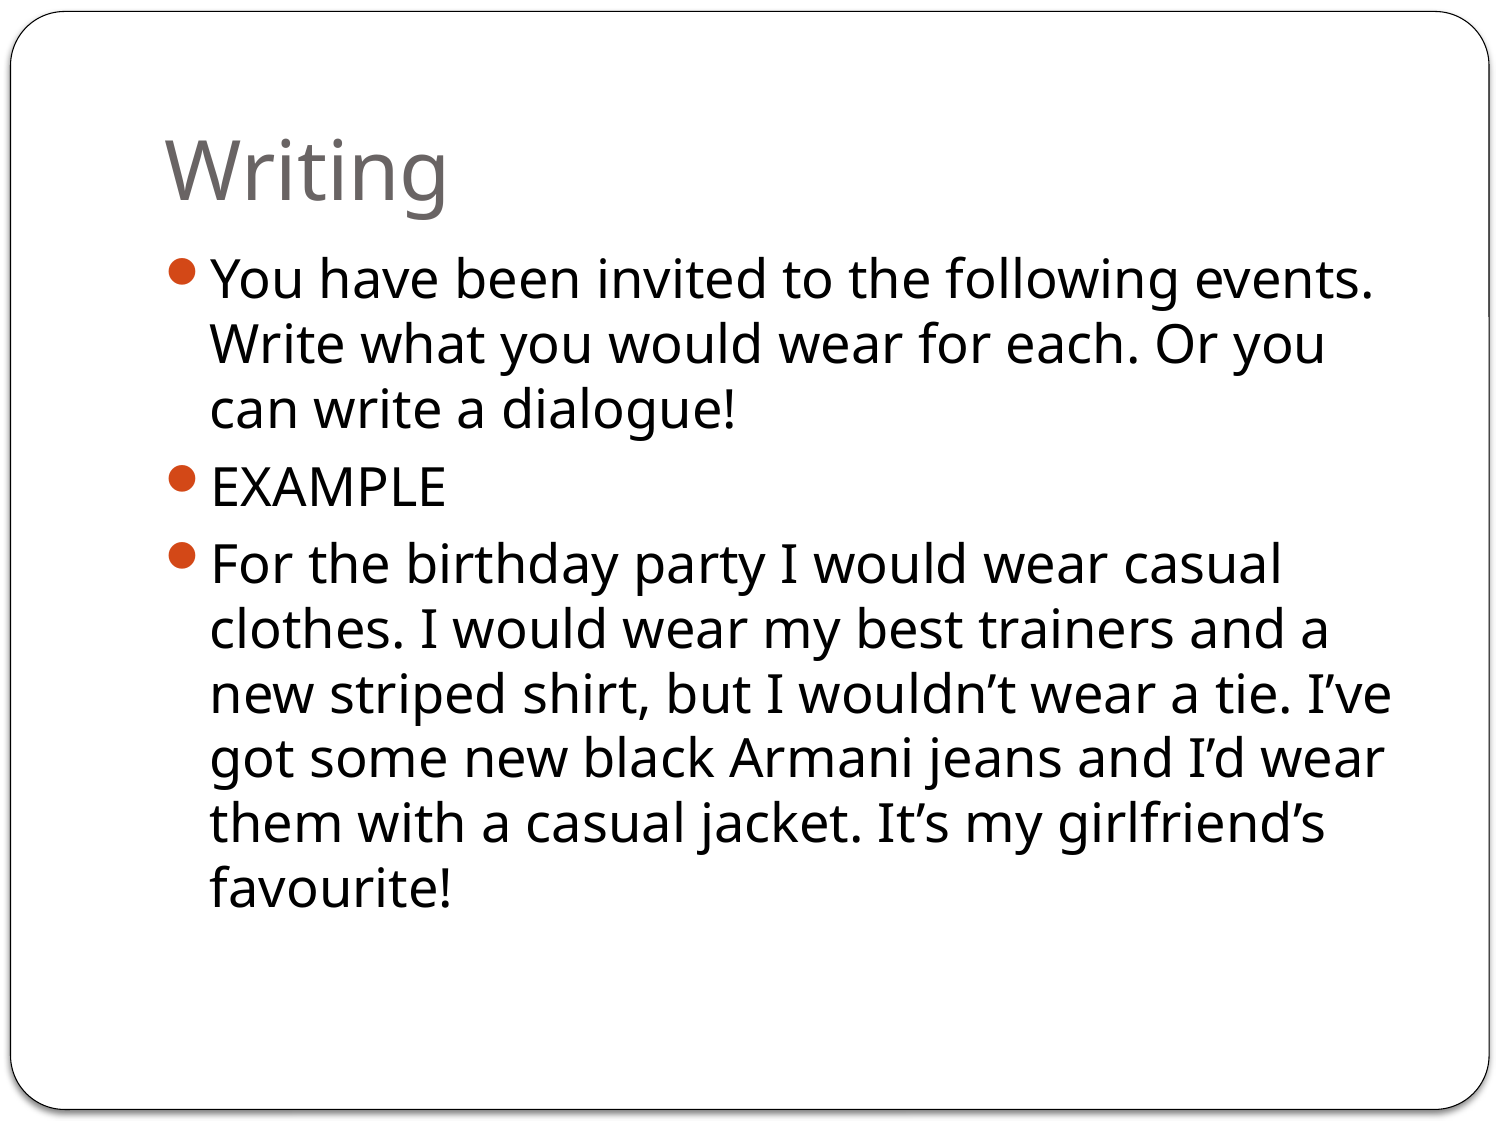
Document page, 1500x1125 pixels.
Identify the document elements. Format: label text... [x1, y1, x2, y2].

title Writing [150, 45, 1425, 233]
list You have been invited to the following events. Write what you would wear for each. Or you can write a dialogue! EXAMPLE For the birthday party I would wear casual clothes. I would wear my best trainers and a new striped shirt, but I wouldn’t wear a tie. I’ve got some new black Armani jeans and I’d wear them with a casual jacket. It’s my girlfriend’s favourite! [150, 237, 1425, 988]
